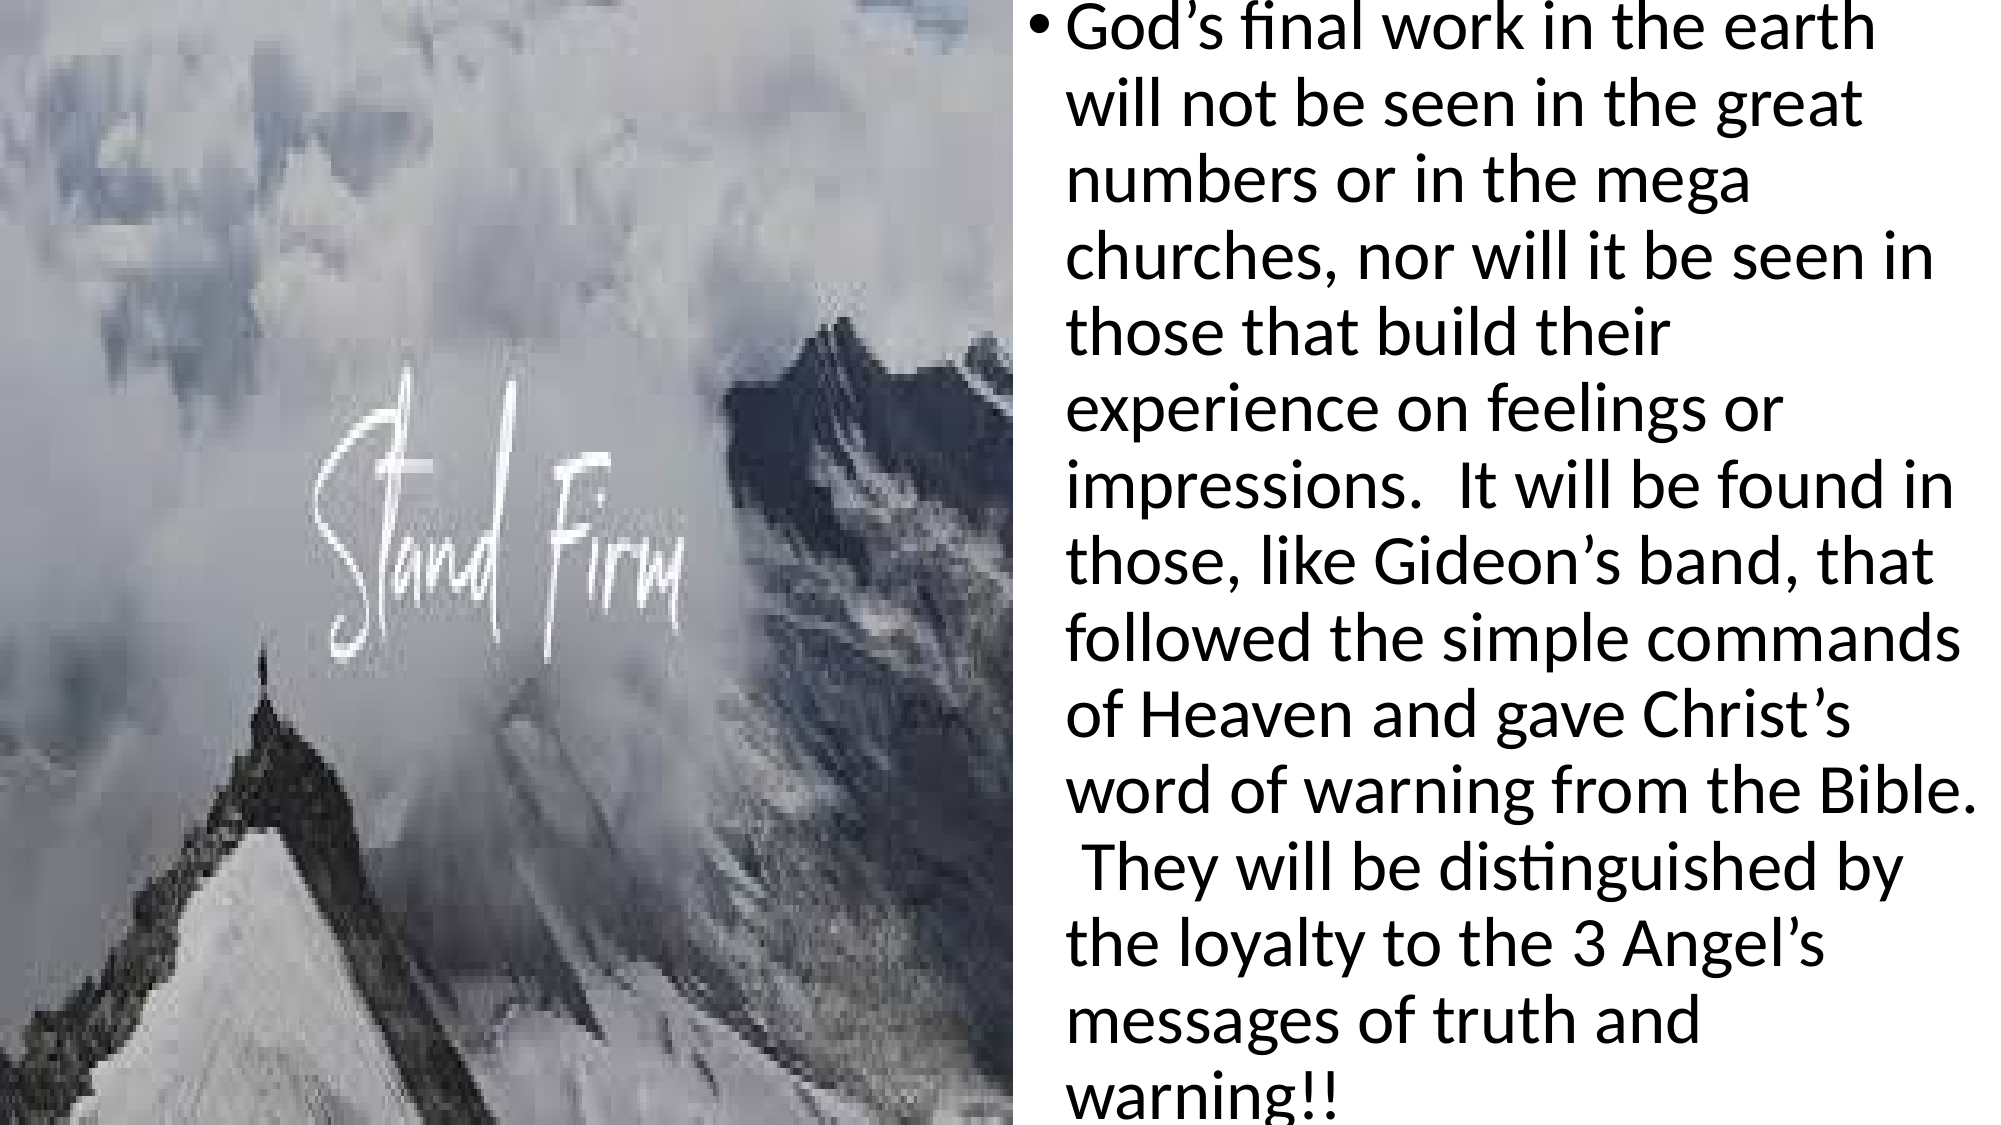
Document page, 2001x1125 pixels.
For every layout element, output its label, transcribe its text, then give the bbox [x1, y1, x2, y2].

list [0, 0, 1013, 1125]
list God’s final work in the earth will not be seen in the great numbers or in the mega churches, nor will it be seen in those that build their experience on feelings or impressions. It will be found in those, like Gideon’s band, that followed the simple commands of Heaven and gave Christ’s word of warning from the Bible. They will be distinguished by the loyalty to the 3 Angel’s messages of truth and warning!! [1013, 0, 2000, 1125]
